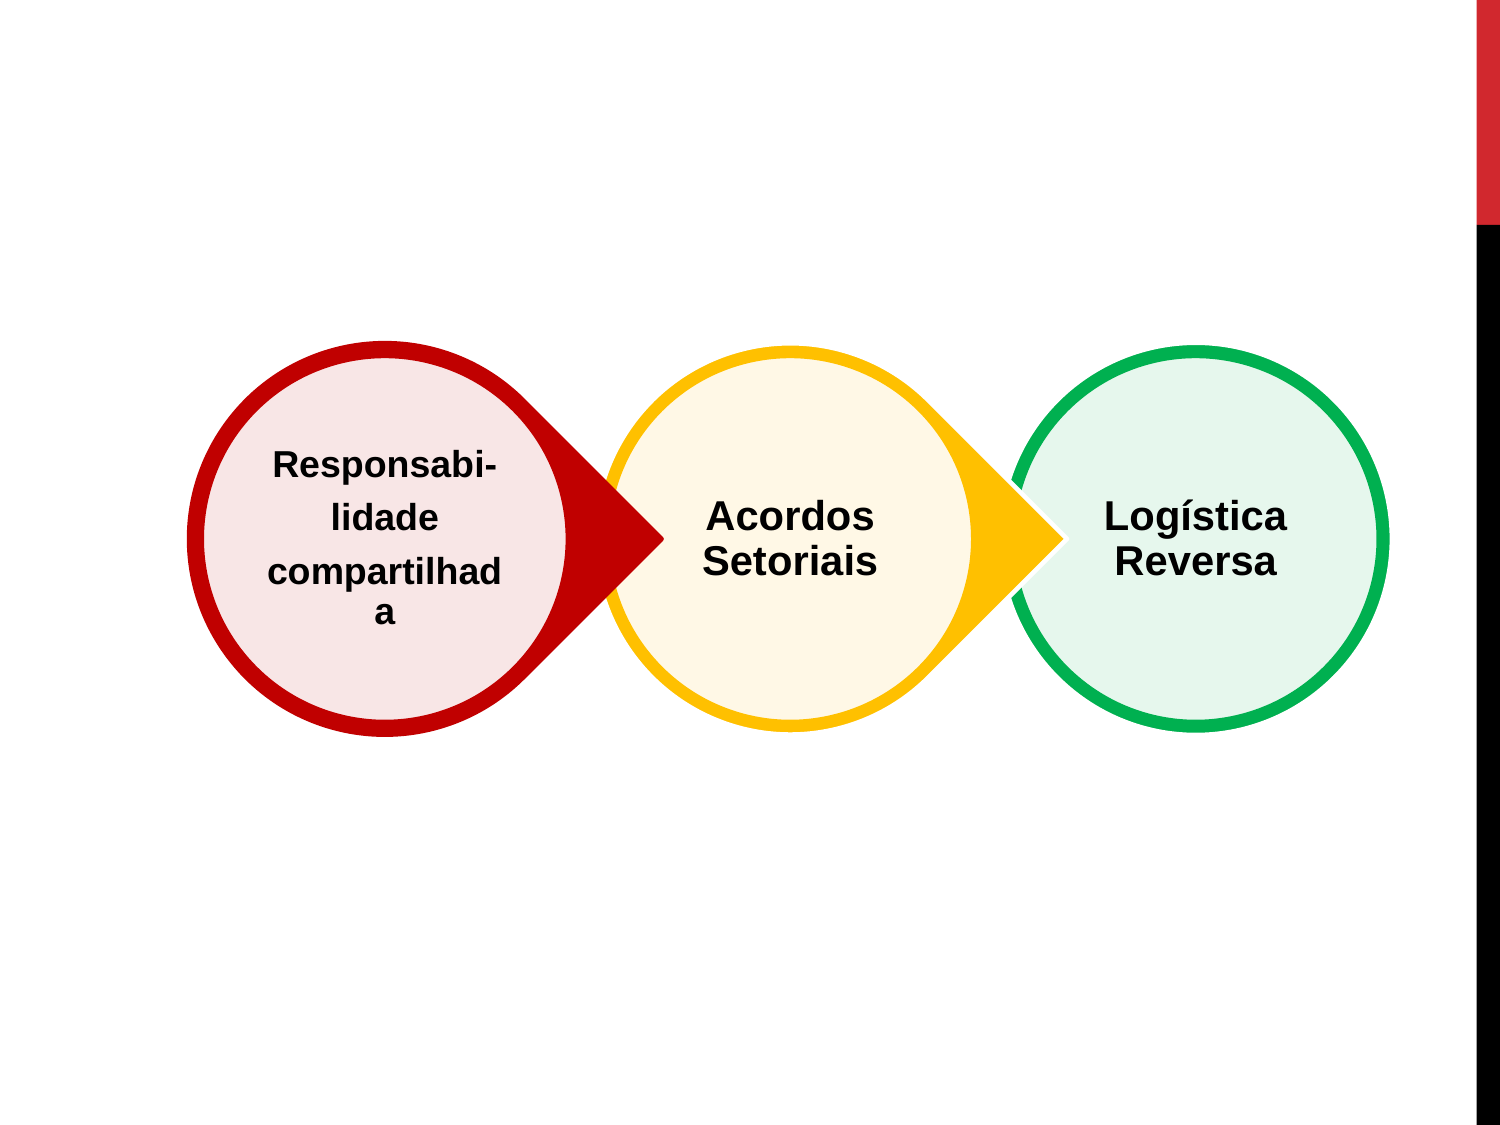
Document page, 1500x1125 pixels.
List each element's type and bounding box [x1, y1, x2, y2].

list [99, 101, 1401, 977]
